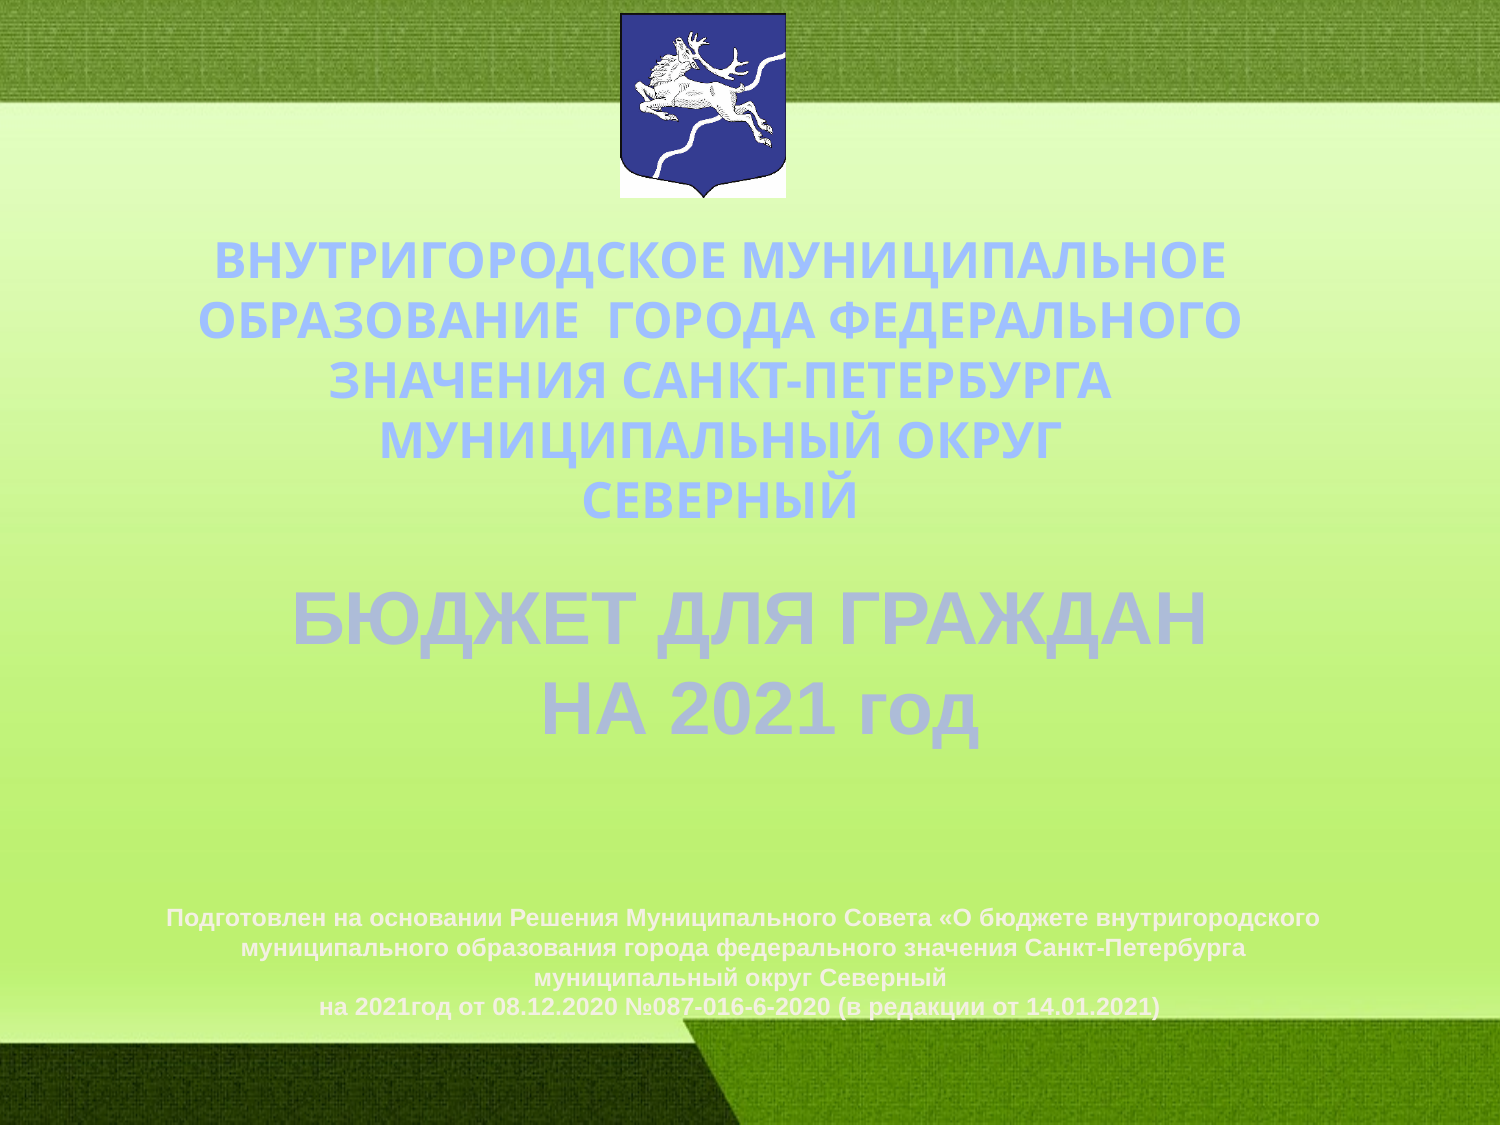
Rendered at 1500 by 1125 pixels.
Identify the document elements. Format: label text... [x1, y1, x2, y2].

picture [0, 0, 1500, 1125]
text_box ВНУТРИГОРОДСКОЕ МУНИЦИПАЛЬНОЕ ОБРАЗОВАНИЕ ГОРОДА ФЕДЕРАЛЬНОГО ЗНАЧЕНИЯ САНКТ-ПЕТЕРБУРГА МУНИЦИПАЛЬНЫЙ ОКРУГ СЕВЕРНЫЙ [137, 221, 1304, 536]
text_box Подготовлен на основании Решения Муниципального Совета «О бюджете внутригородского муниципального образования города федерального значения Санкт-Петербурга муниципальный округ Северный на 2021год от 08.12.2020 №087-016-6-2020 (в редакции от 14.01.2021) [137, 893, 1351, 1029]
text_box БЮДЖЕТ ДЛЯ ГРАЖДАН НА 2021 год [217, 562, 1304, 758]
